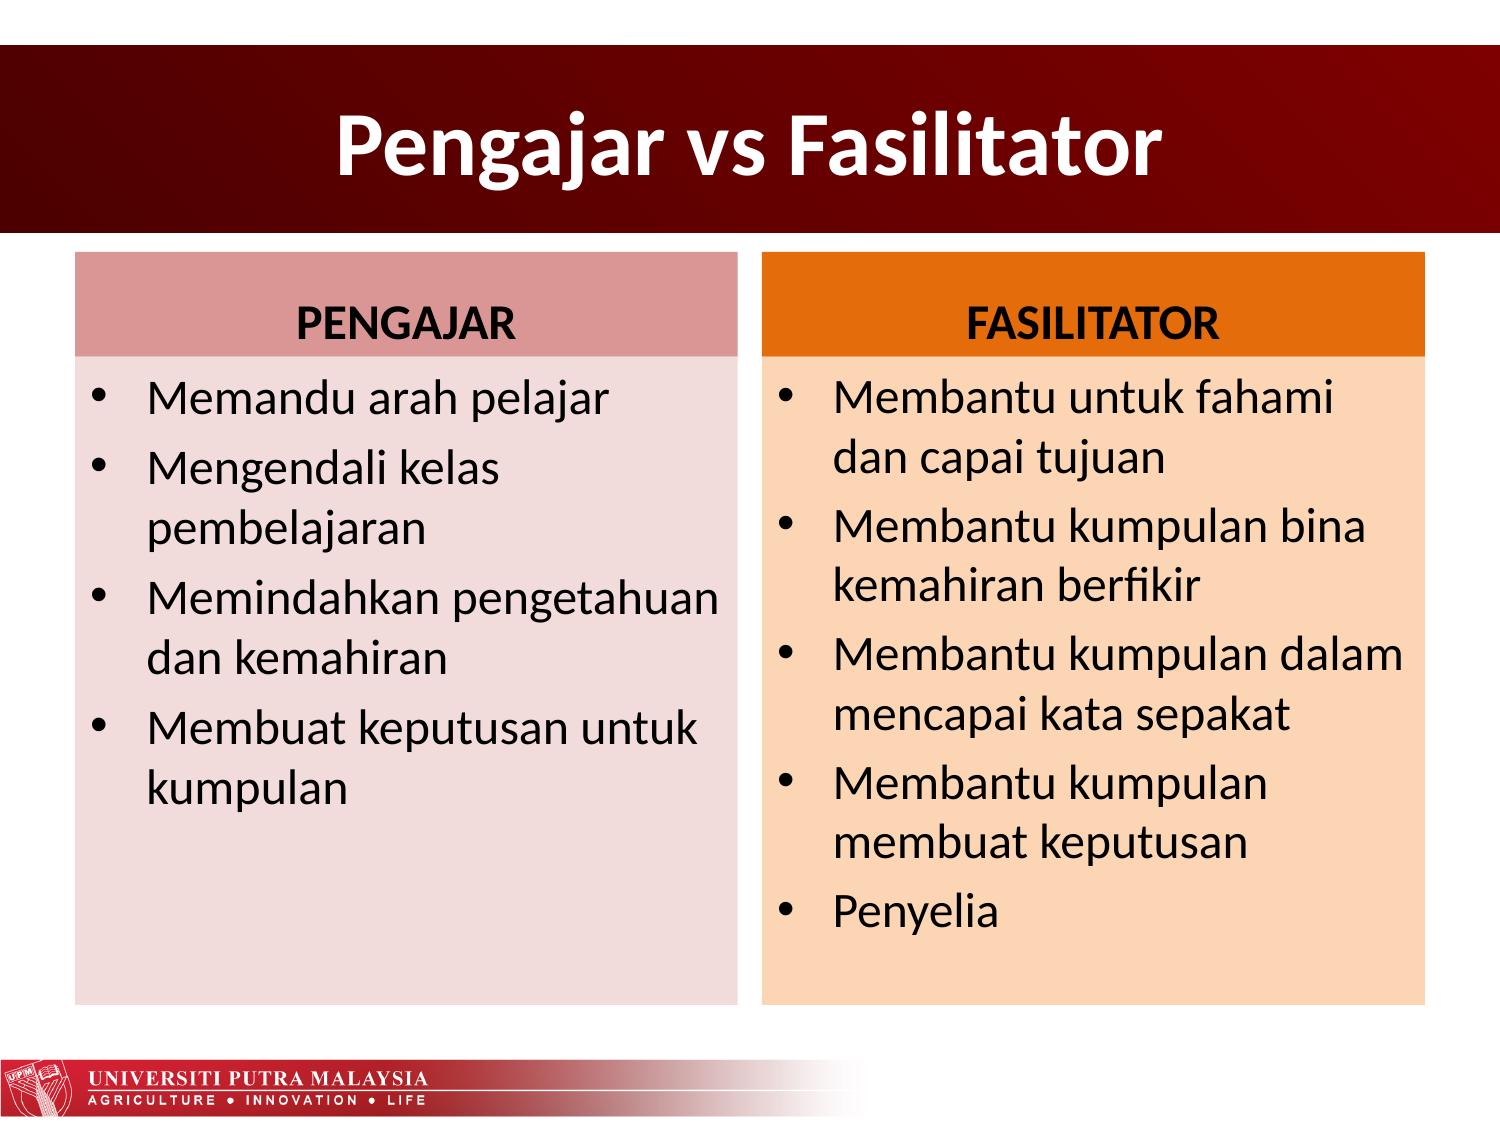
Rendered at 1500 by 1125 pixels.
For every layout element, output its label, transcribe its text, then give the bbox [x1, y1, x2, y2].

list FASILITATOR [761, 251, 1425, 356]
list Membantu untuk fahami dan capai tujuan Membantu kumpulan bina kemahiran berfikir Membantu kumpulan dalam mencapai kata sepakat Membantu kumpulan membuat keputusan Penyelia [761, 356, 1425, 1005]
picture [0, 1053, 1200, 1125]
list Memandu arah pelajar Mengendali kelas pembelajaran Memindahkan pengetahuan dan kemahiran Membuat keputusan untuk kumpulan [75, 356, 738, 1005]
list PENGAJAR [75, 251, 738, 356]
title Pengajar vs Fasilitator [0, 45, 1500, 233]
